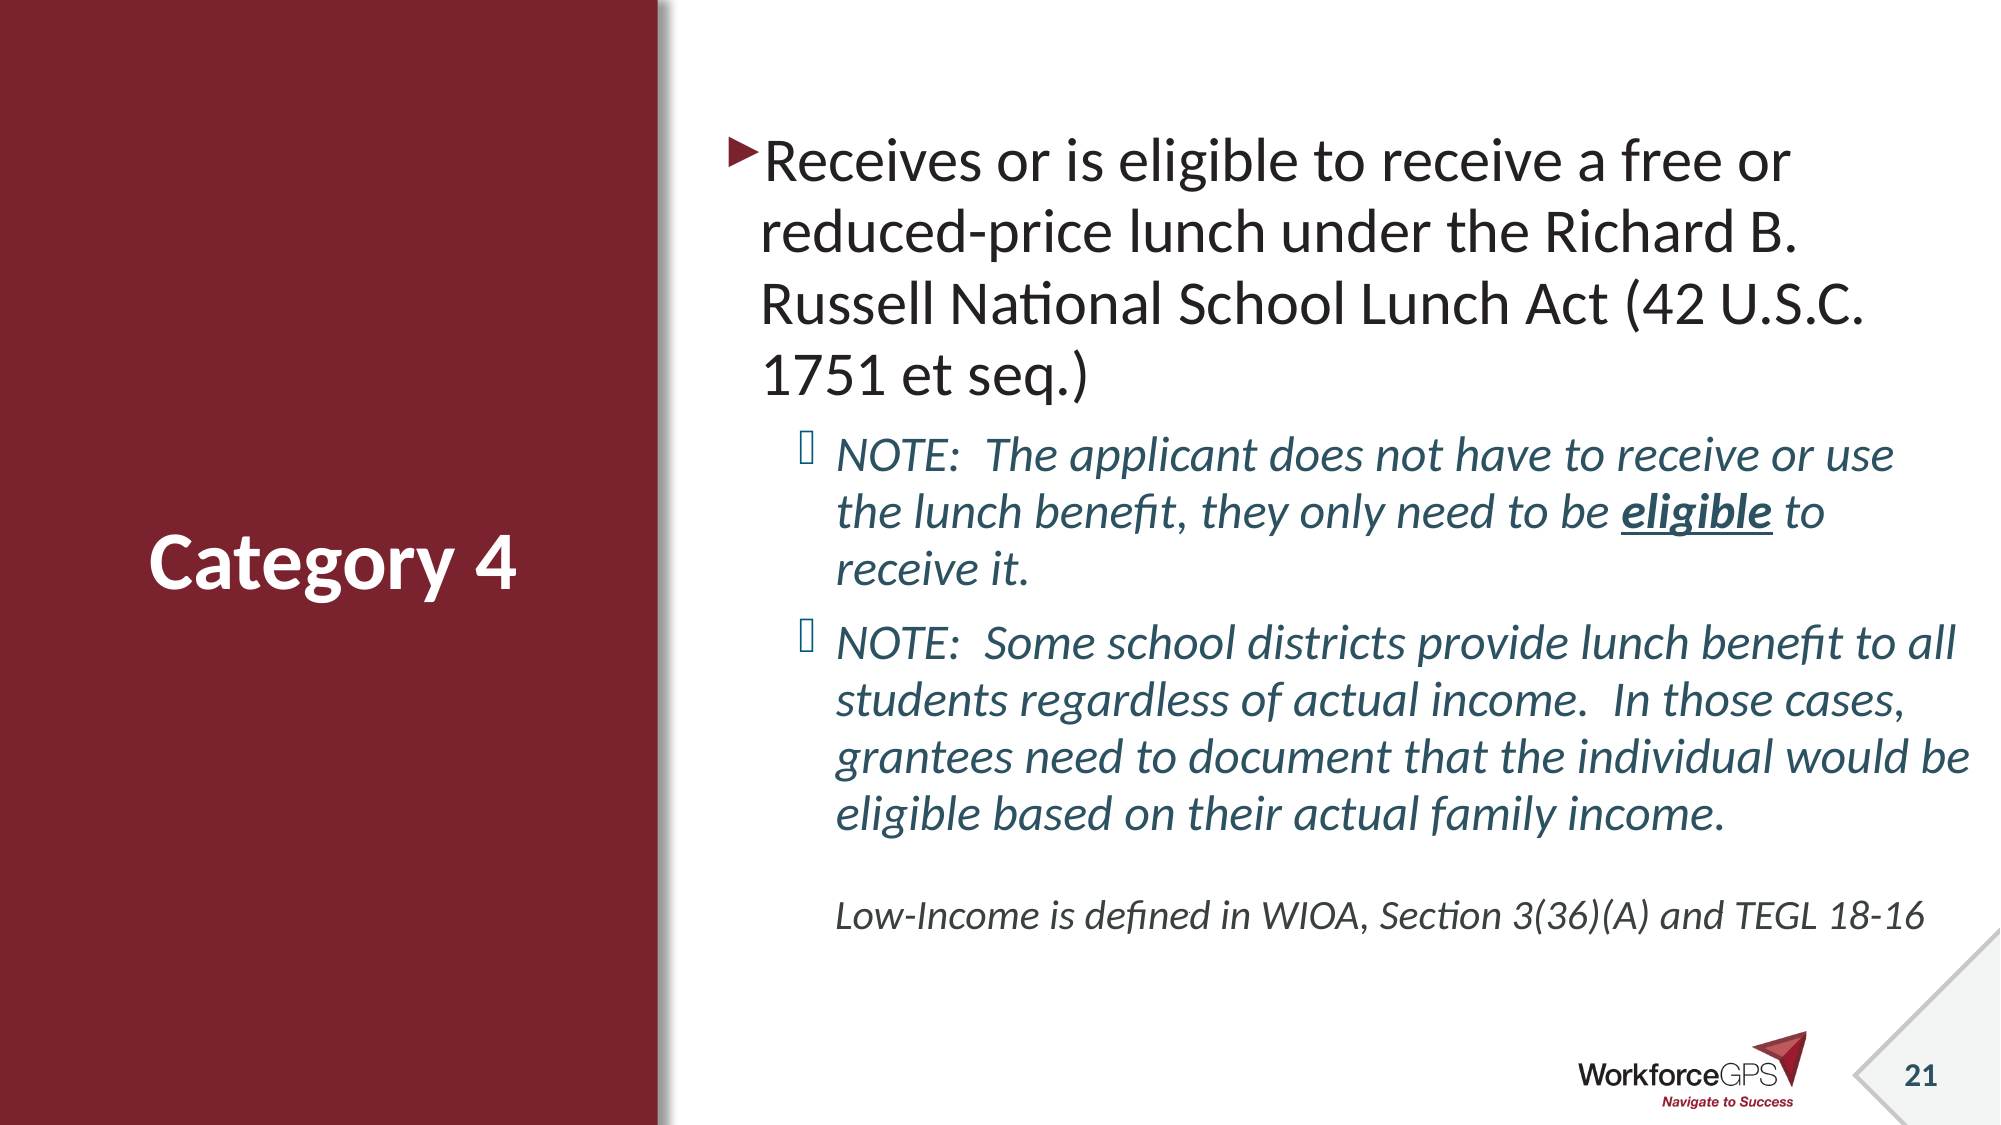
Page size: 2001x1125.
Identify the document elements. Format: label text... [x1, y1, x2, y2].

slide_number 21 [1867, 1042, 1975, 1103]
list Receives or is eligible to receive a free or reduced-price lunch under the Richard B. Russell National School Lunch Act (42 U.S.C. 1751 et seq.) NOTE: The applicant does not have to receive or use the lunch benefit, they only need to be eligible to receive it. NOTE: Some school districts provide lunch benefit to all students regardless of actual income. In those cases, grantees need to document that the individual would be eligible based on their actual family income. Low-Income is defined in WIOA, Section 3(36)(A) and TEGL 18-16 [708, 41, 1987, 1023]
title Category 4 [0, 497, 652, 627]
text_box _ [1617, 888, 1828, 933]
text_box _ [1146, 888, 1232, 933]
